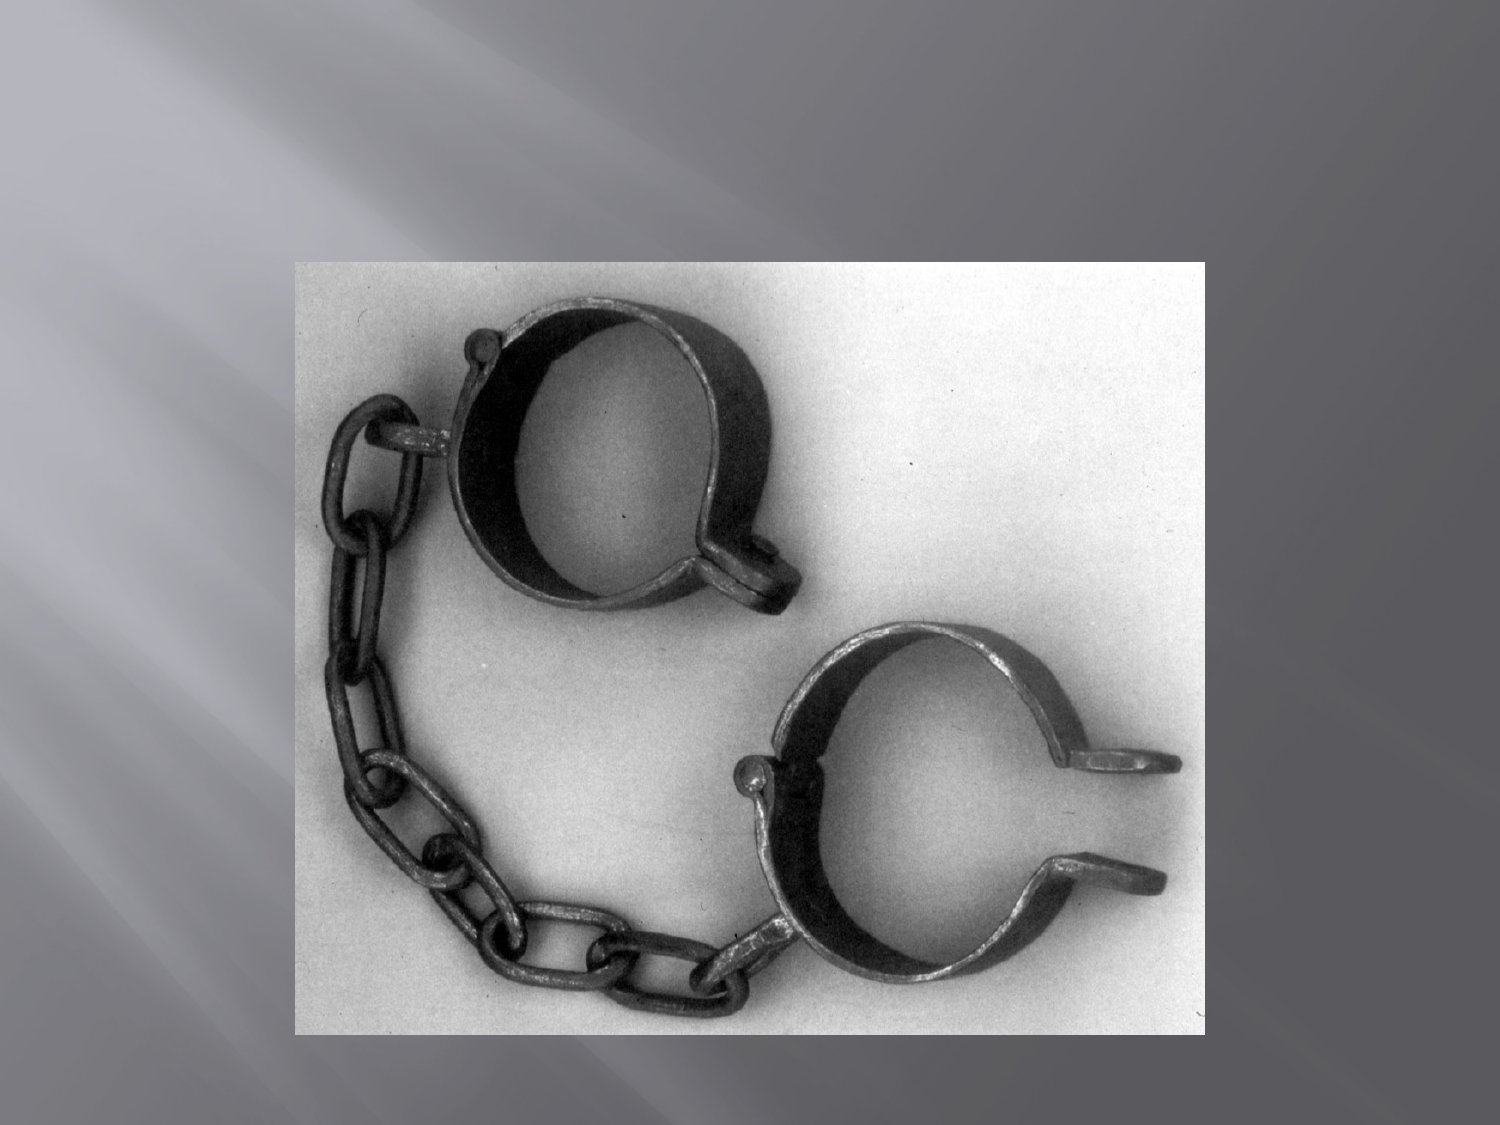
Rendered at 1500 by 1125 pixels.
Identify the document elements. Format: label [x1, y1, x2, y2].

list [294, 262, 1205, 1036]
